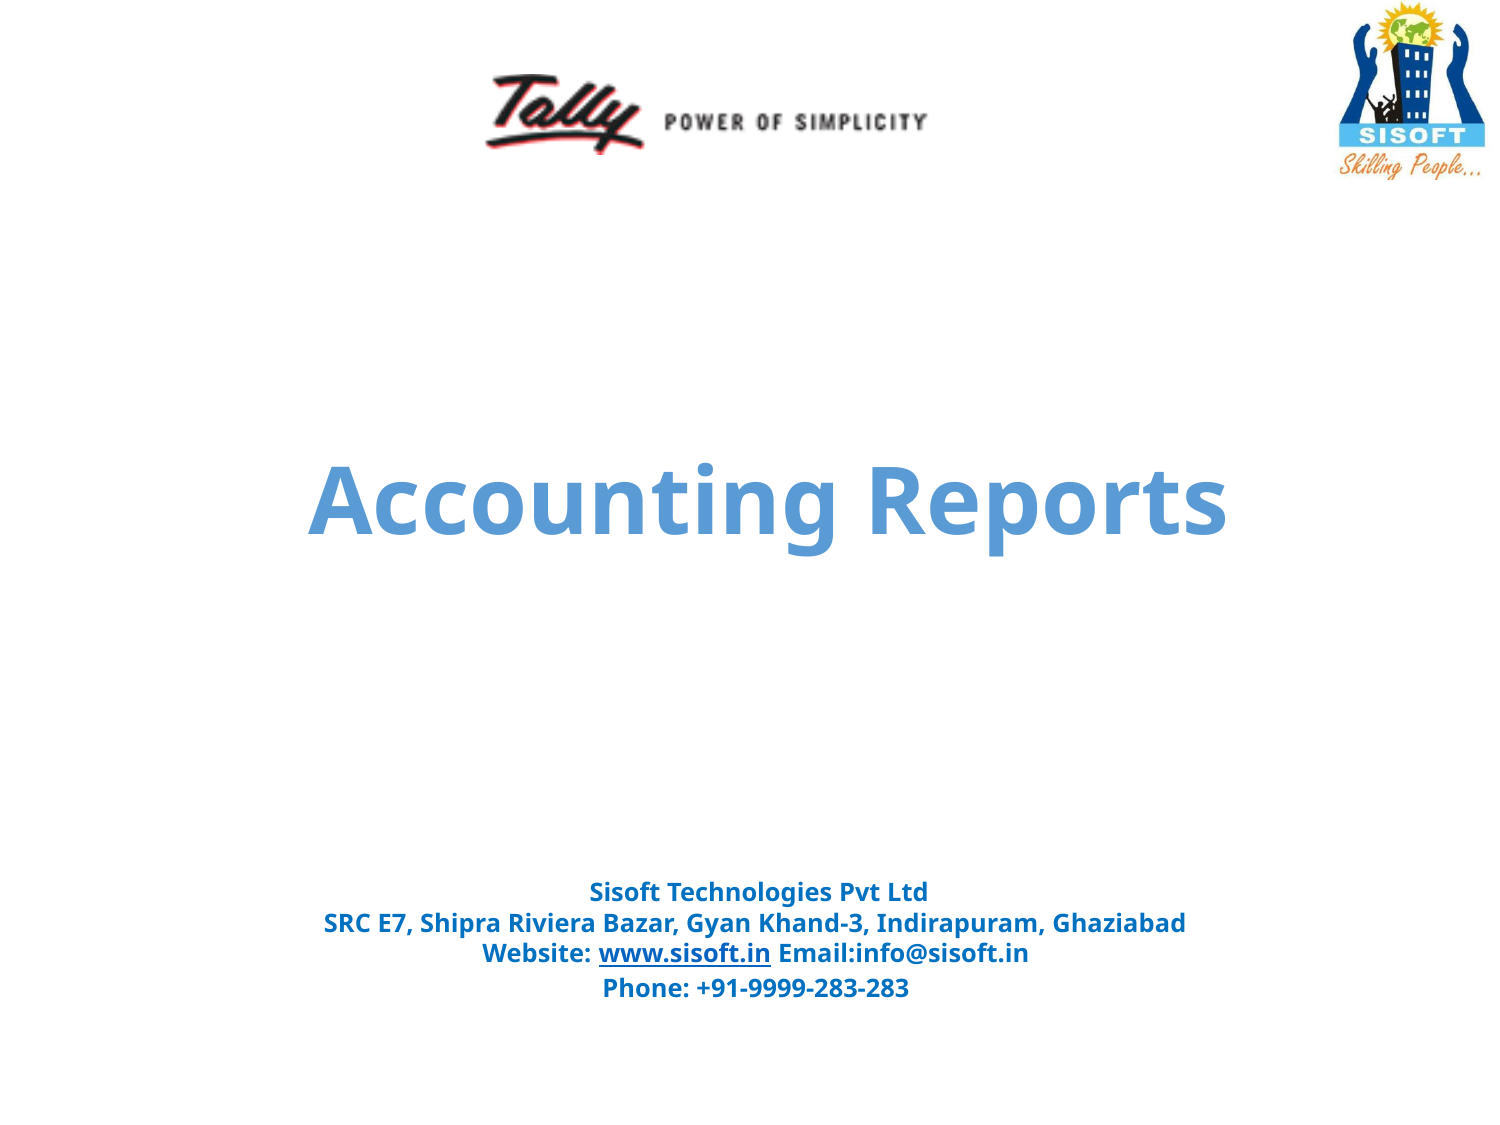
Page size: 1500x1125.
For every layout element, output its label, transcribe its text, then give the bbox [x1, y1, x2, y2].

text_box Sisoft Technologies Pvt Ltd SRC E7, Shipra Riviera Bazar, Gyan Khand-3, Indirapuram, Ghaziabad Website: www.sisoft.in Email:info@sisoft.in Phone: +91-9999-283-283 [74, 837, 1438, 1013]
title Accounting Reports [150, 438, 1388, 563]
picture [1321, 0, 1500, 180]
picture [462, 74, 958, 155]
